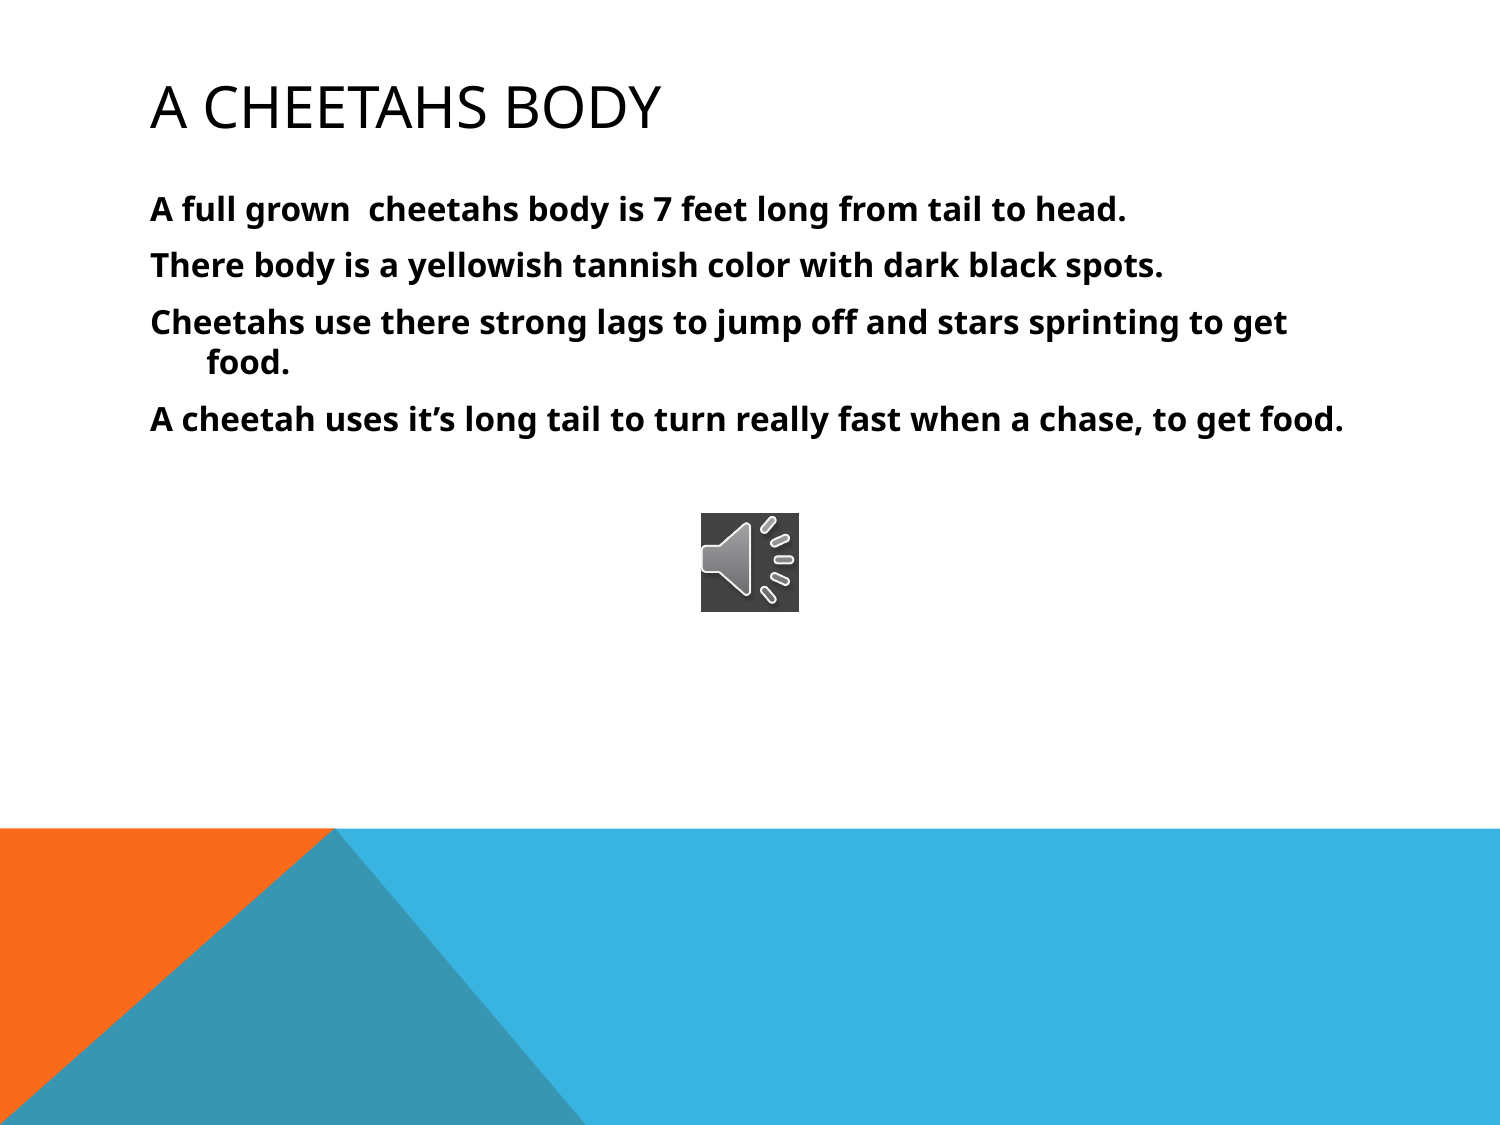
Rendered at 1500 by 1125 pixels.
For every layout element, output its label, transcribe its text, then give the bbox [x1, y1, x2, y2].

picture [699, 512, 801, 613]
list A full grown cheetahs body is 7 feet long from tail to head. There body is a yellowish tannish color with dark black spots. Cheetahs use there strong lags to jump off and stars sprinting to get food. A cheetah uses it’s long tail to turn really fast when a chase, to get food. [135, 180, 1369, 768]
title A cheetahs body [135, 60, 1369, 150]
